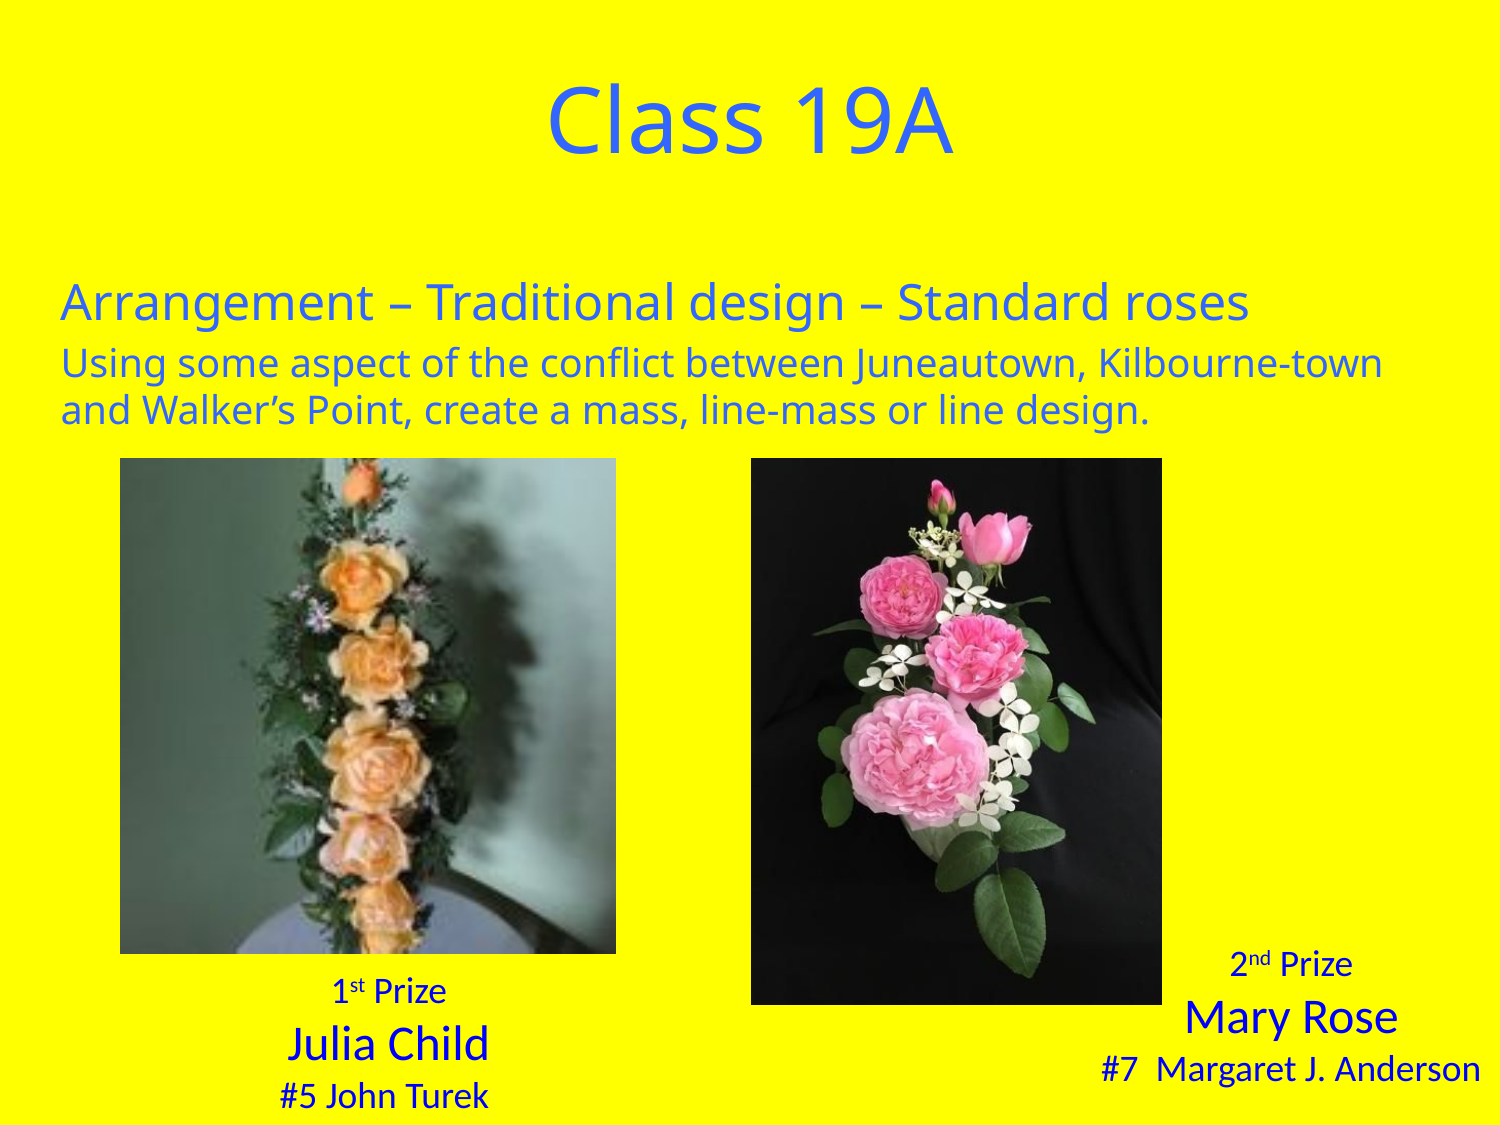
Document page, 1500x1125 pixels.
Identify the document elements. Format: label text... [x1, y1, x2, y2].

picture [751, 458, 1162, 1006]
title Class 19A [75, 45, 1425, 189]
text_box 1st Prize Julia Child #5 John Turek [264, 962, 513, 1124]
text_box 2nd Prize Mary Rose #7 Margaret J. Anderson [1086, 931, 1497, 1097]
list Arrangement – Traditional design – Standard roses Using some aspect of the conflict between Juneautown, Kilbourne-town and Walker’s Point, create a mass, line-mass or line design. [45, 262, 1474, 464]
picture [119, 458, 616, 954]
